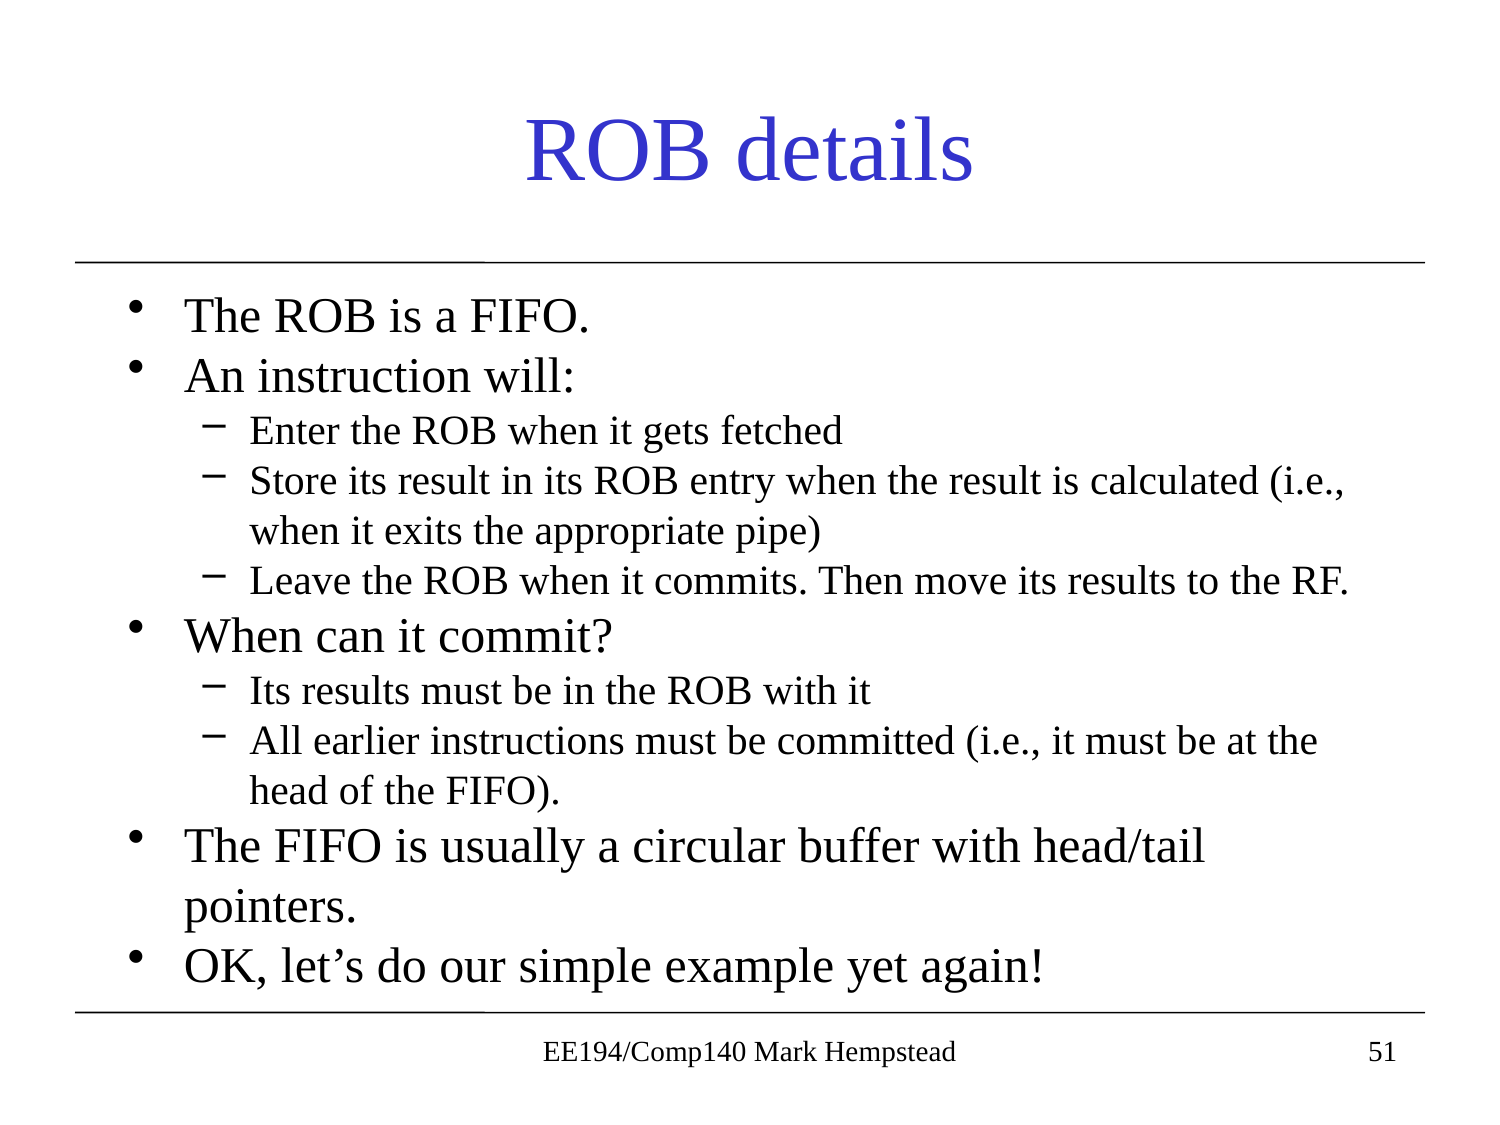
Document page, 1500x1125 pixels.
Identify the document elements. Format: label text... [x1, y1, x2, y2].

title ROB details [112, 50, 1388, 238]
list The ROB is a FIFO. An instruction will: Enter the ROB when it gets fetched Store its result in its ROB entry when the result is calculated (i.e., when it exits the appropriate pipe) Leave the ROB when it commits. Then move its results to the RF. When can it commit? Its results must be in the ROB with it All earlier instructions must be committed (i.e., it must be at the head of the FIFO). The FIFO is usually a circular buffer with head/tail pointers. OK, let’s do our simple example yet again! [112, 275, 1388, 1000]
footer EE194/Comp140 Mark Hempstead [512, 1024, 988, 1101]
